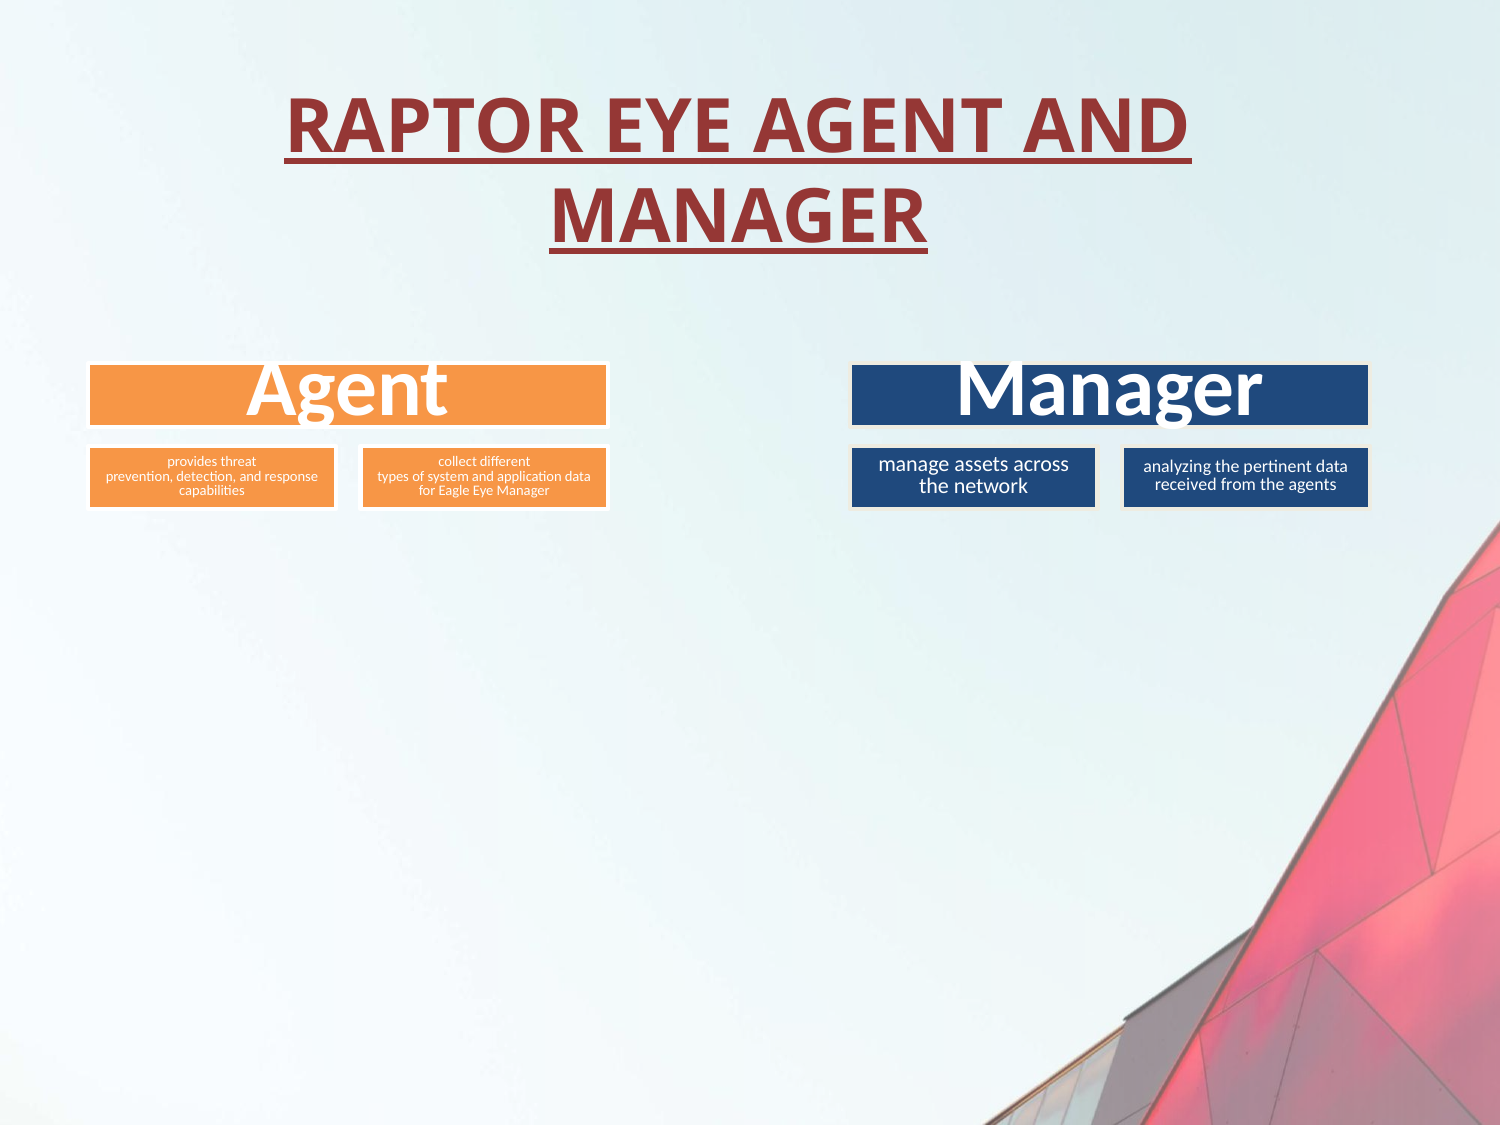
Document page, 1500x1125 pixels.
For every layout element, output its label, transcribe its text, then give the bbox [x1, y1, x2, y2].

text_box [0, 0, 1500, 1125]
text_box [784, 362, 1435, 757]
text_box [23, 362, 674, 757]
text_box RAPTOR EYE AGENT AND MANAGER [128, 70, 1348, 265]
